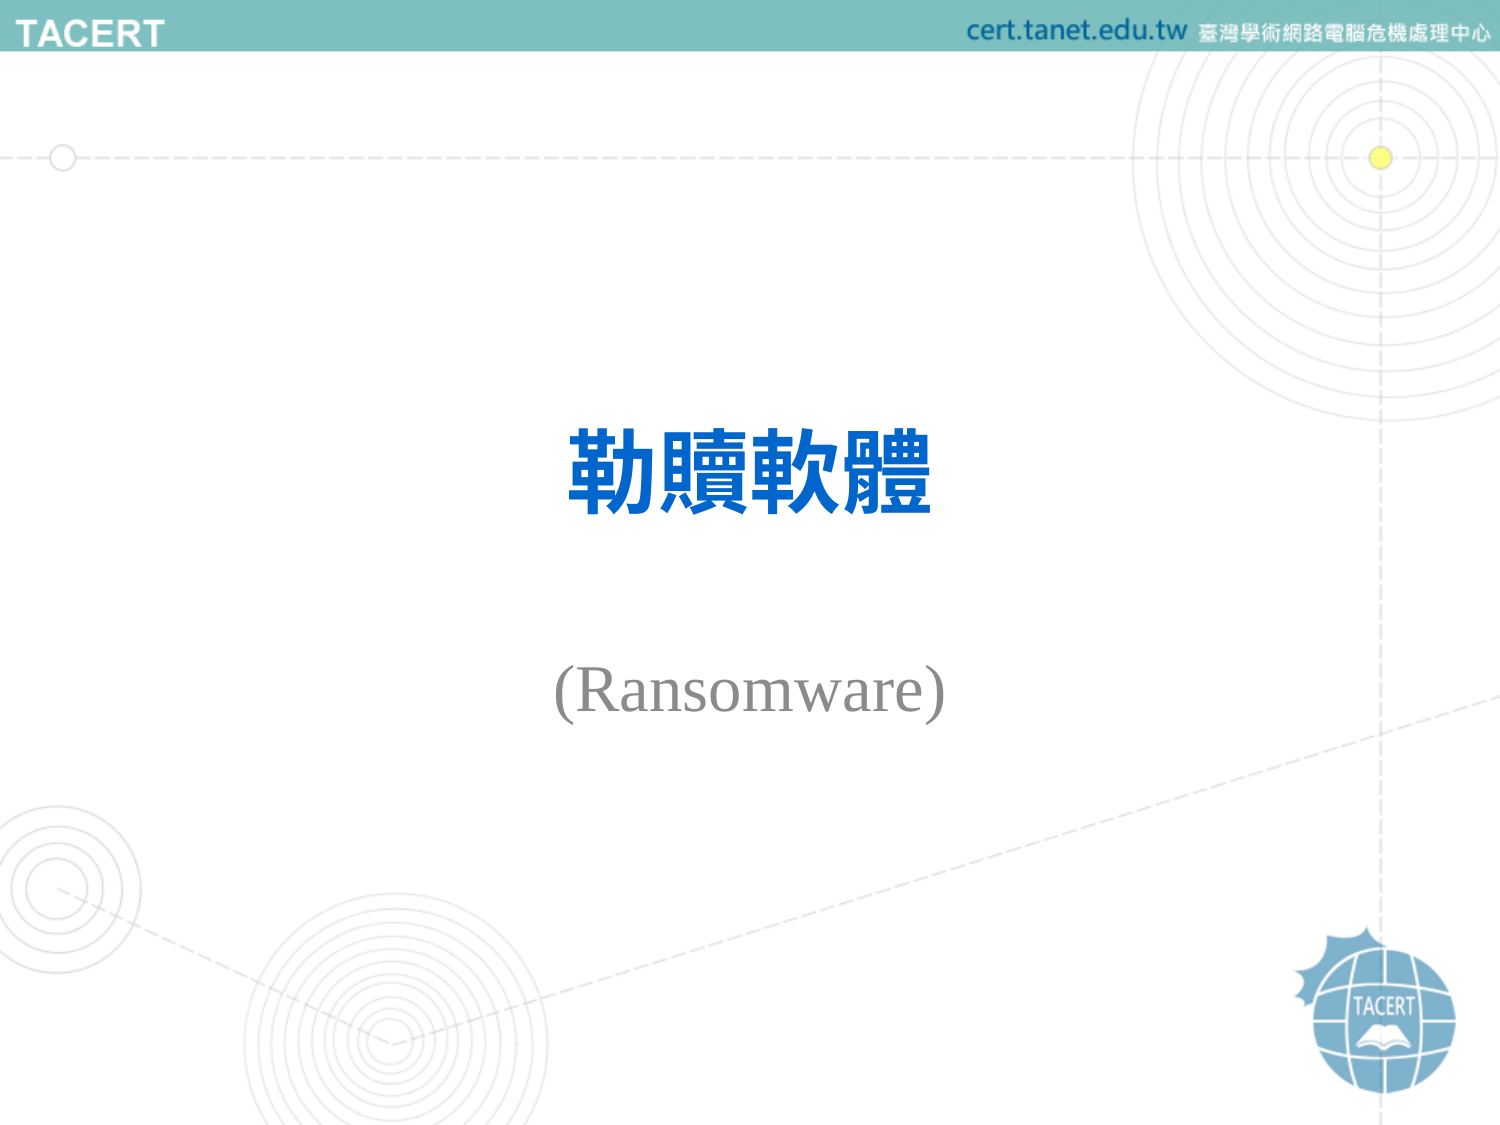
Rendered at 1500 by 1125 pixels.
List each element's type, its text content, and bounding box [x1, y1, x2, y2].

subtitle (Ransomware) [225, 637, 1275, 925]
picture [0, 0, 1500, 1125]
title 勒贖軟體 [112, 349, 1388, 591]
